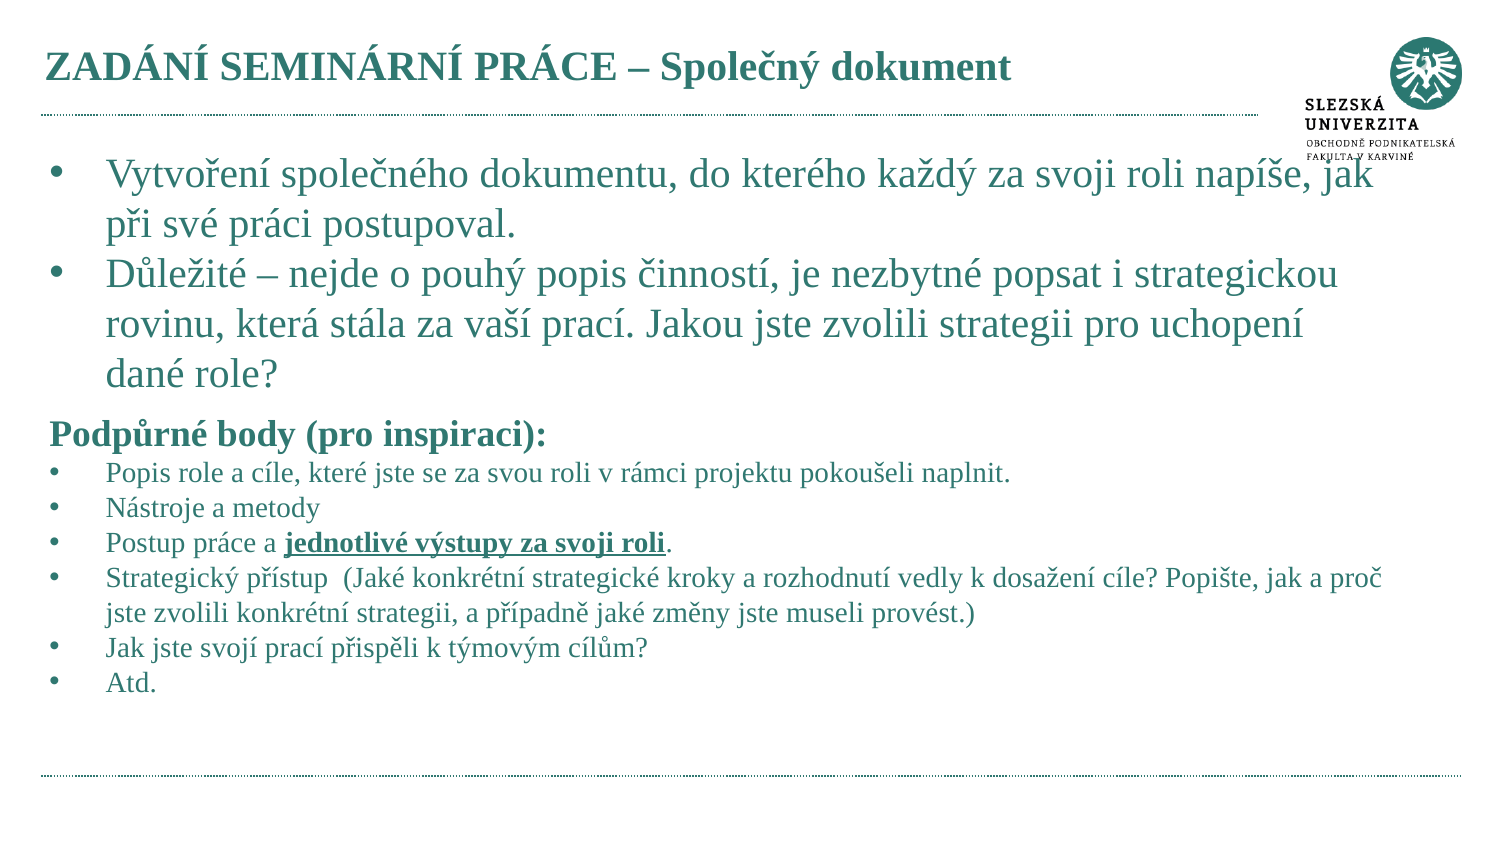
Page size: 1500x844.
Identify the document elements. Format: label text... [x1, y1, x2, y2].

text_box Vytvoření společného dokumentu, do kterého každý za svoji roli napíše, jak při své práci postupoval. Důležité – nejde o pouhý popis činností, je nezbytné popsat i strategickou rovinu, která stála za vaší prací. Jakou jste zvolili strategii pro uchopení dané role? Podpůrné body (pro inspiraci): Popis role a cíle, které jste se za svou roli v rámci projektu pokoušeli naplnit. Nástroje a metody Postup práce a jednotlivé výstupy za svoji roli. Strategický přístup (Jaké konkrétní strategické kroky a rozhodnutí vedly k dosažení cíle? Popište, jak a proč jste zvolili konkrétní strategii, a případně jaké změny jste museli provést.) Jak jste svojí prací přispěli k týmovým cílům? Atd. [34, 138, 1407, 741]
picture [1305, 37, 1462, 160]
title ZADÁNÍ SEMINÁRNÍ PRÁCE – Společný dokument [29, 31, 1306, 115]
